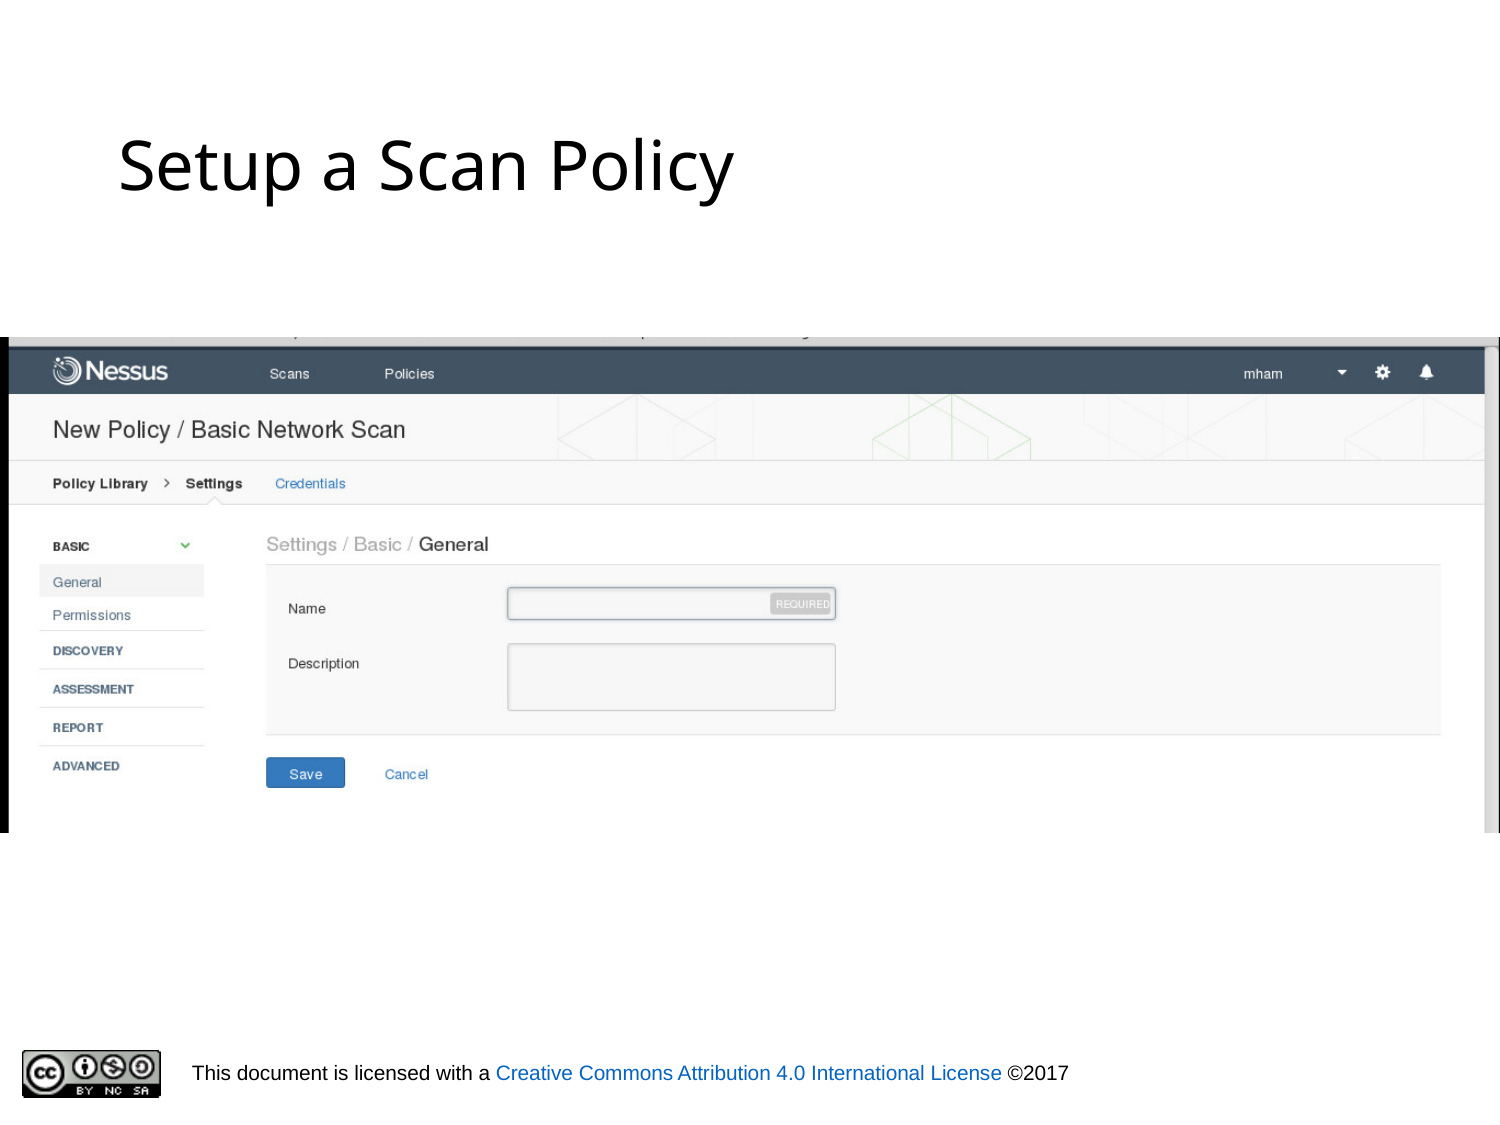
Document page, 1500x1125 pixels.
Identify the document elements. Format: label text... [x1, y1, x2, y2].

picture [0, 337, 1500, 833]
title Setup a Scan Policy [103, 59, 1397, 278]
picture [22, 1050, 161, 1098]
